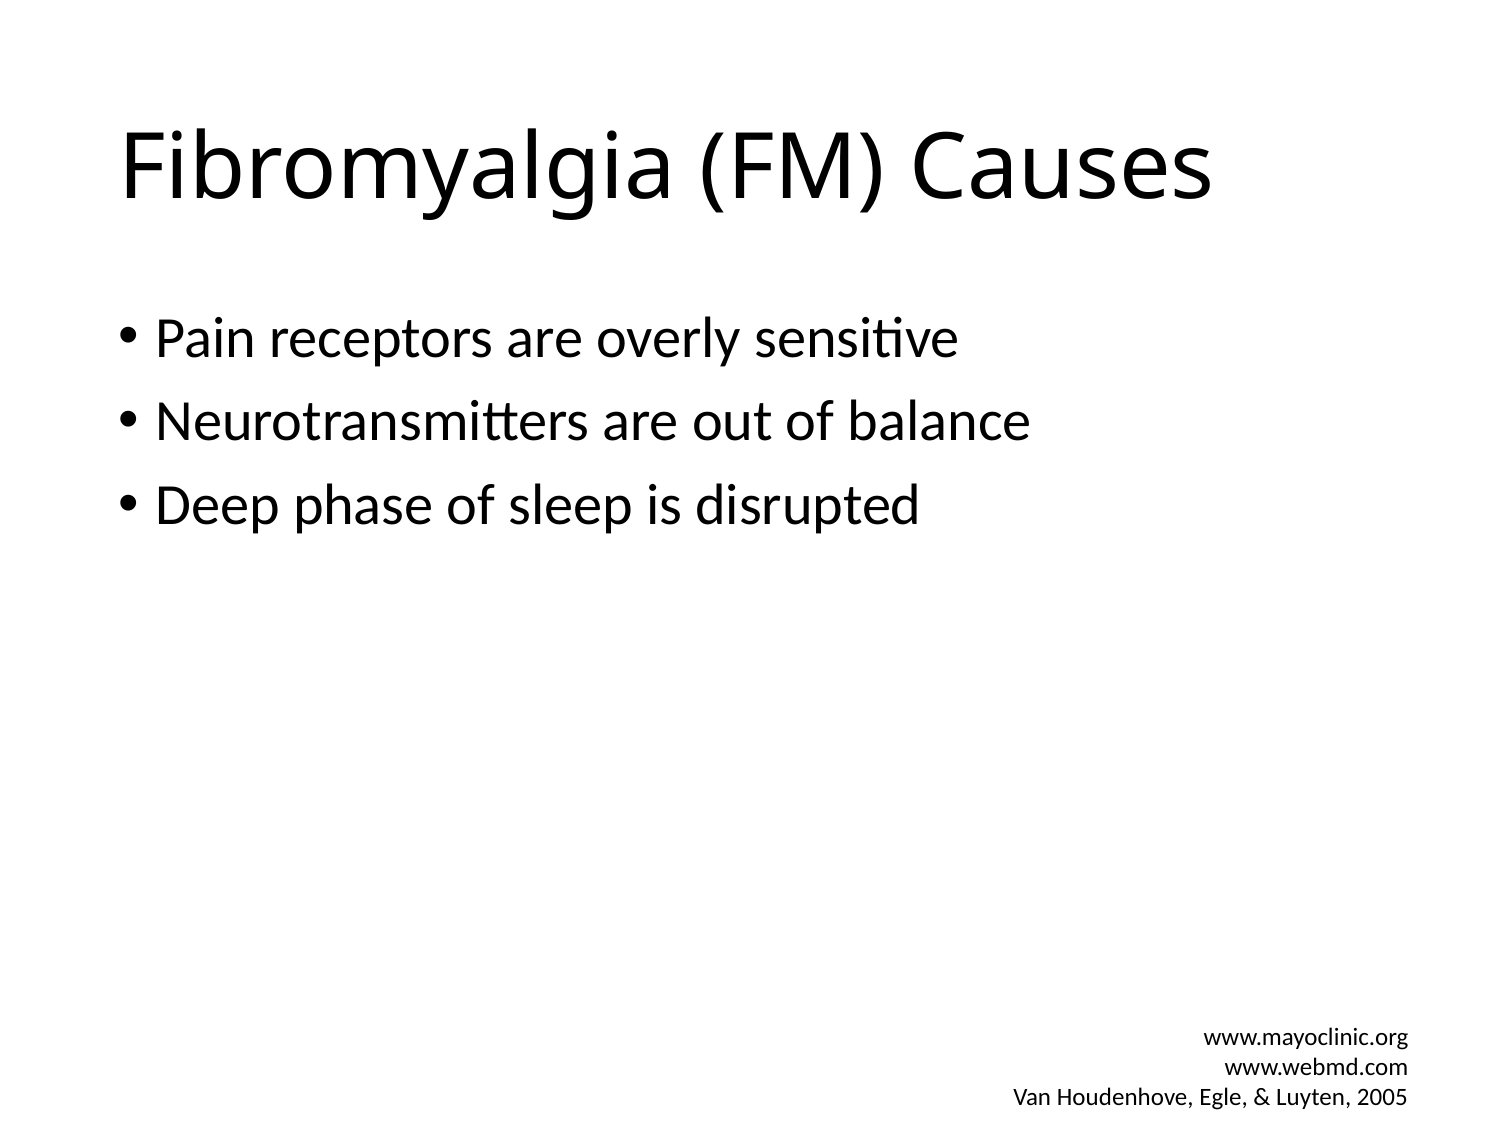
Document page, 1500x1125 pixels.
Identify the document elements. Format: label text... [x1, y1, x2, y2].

title Fibromyalgia (FM) Causes [103, 59, 1397, 278]
text_box www.mayoclinic.org www.webmd.com Van Houdenhove, Egle, & Luyten, 2005 [998, 1013, 1424, 1125]
list Pain receptors are overly sensitive Neurotransmitters are out of balance Deep phase of sleep is disrupted [103, 299, 1408, 1014]
